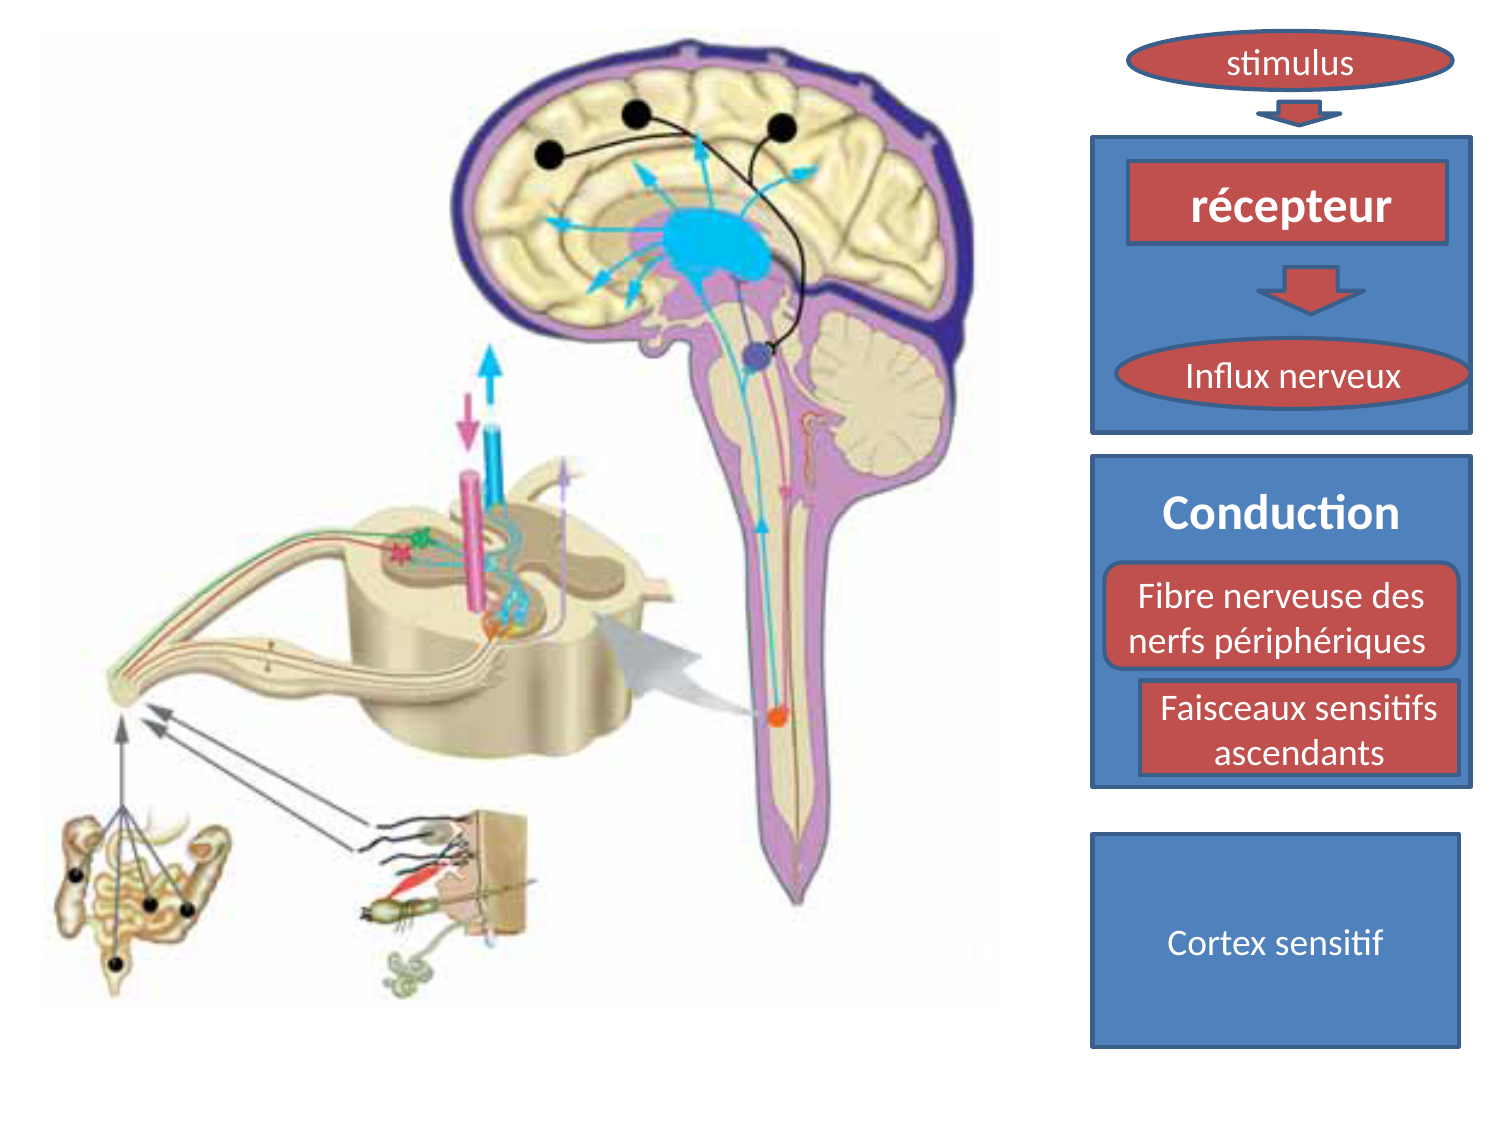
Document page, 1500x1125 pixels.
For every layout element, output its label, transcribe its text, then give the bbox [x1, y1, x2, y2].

text_box [1090, 135, 1473, 435]
text_box [1255, 99, 1343, 128]
text_box stimulus [1126, 28, 1455, 93]
text_box Influx nerveux [1114, 335, 1473, 411]
text_box Conduction [1090, 454, 1473, 789]
text_box récepteur [1126, 159, 1449, 246]
text_box Faisceaux sensitifs ascendants [1138, 678, 1461, 777]
text_box [1255, 265, 1367, 317]
picture [42, 29, 1001, 1012]
text_box Fibre nerveuse des nerfs périphériques [1102, 560, 1461, 671]
text_box Cortex sensitif [1090, 832, 1461, 1049]
